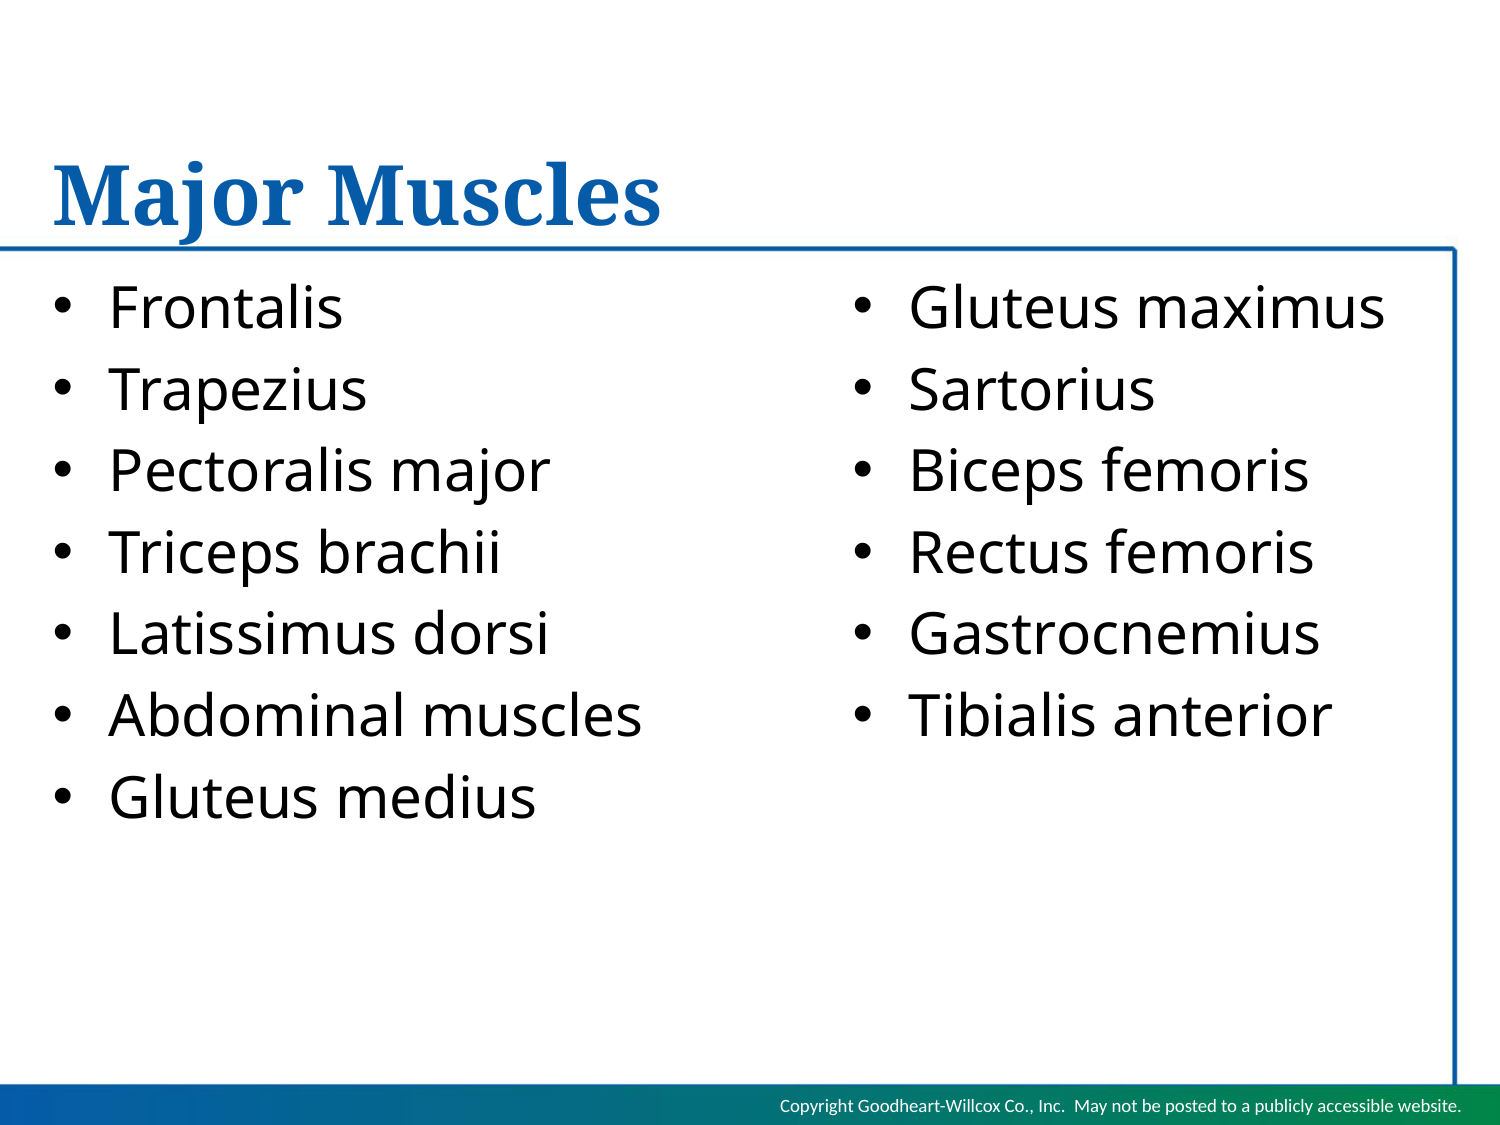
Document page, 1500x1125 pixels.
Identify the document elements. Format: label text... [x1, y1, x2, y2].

list Gluteus maximus Sartorius Biceps femoris Rectus femoris Gastrocnemius Tibialis anterior [837, 262, 1500, 1006]
list Frontalis Trapezius Pectoralis major Triceps brachii Latissimus dorsi Abdominal muscles Gluteus medius [37, 262, 1438, 1076]
picture [0, 0, 1500, 1125]
title Major Muscles [37, 37, 1463, 251]
